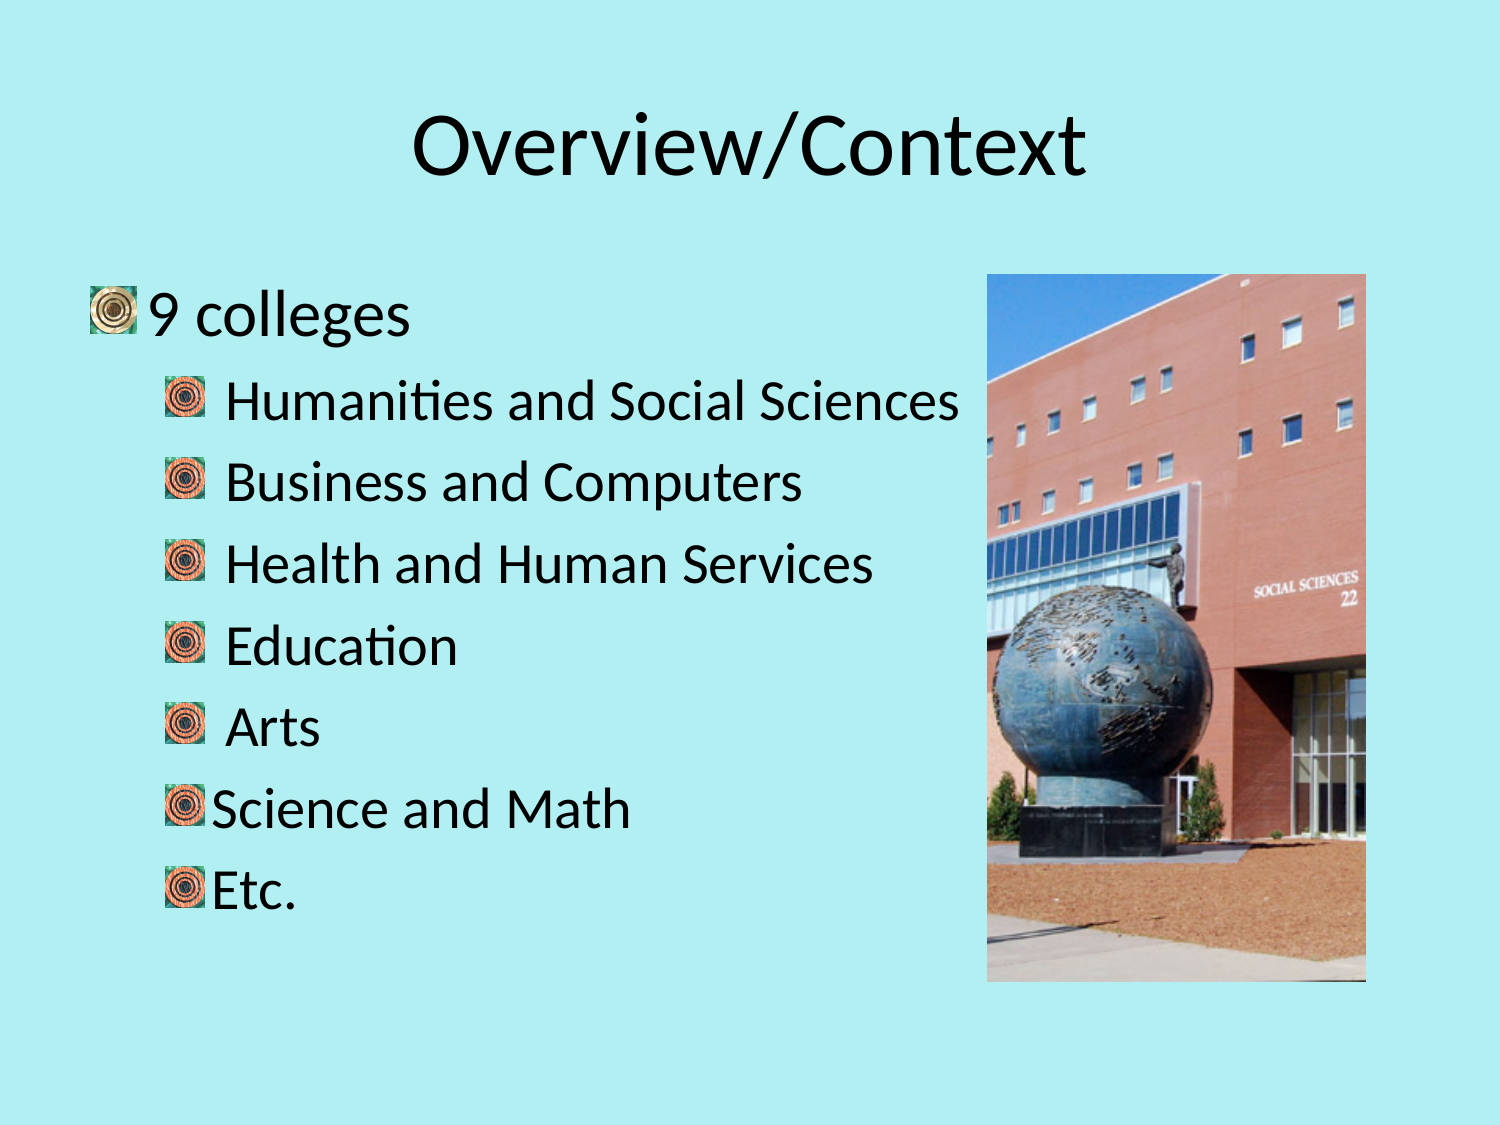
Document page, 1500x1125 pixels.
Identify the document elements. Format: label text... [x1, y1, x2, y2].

picture [90, 286, 137, 334]
picture [165, 376, 205, 417]
picture [165, 539, 205, 581]
picture [165, 866, 205, 908]
picture [987, 274, 1366, 982]
list 9 colleges Humanities and Social Sciences Business and Computers Health and Human Services Education Arts Science and Math Etc. [75, 262, 1425, 1005]
picture [165, 784, 205, 826]
picture [165, 702, 205, 744]
picture [165, 621, 205, 663]
title Overview/Context [75, 45, 1425, 233]
picture [165, 457, 205, 499]
